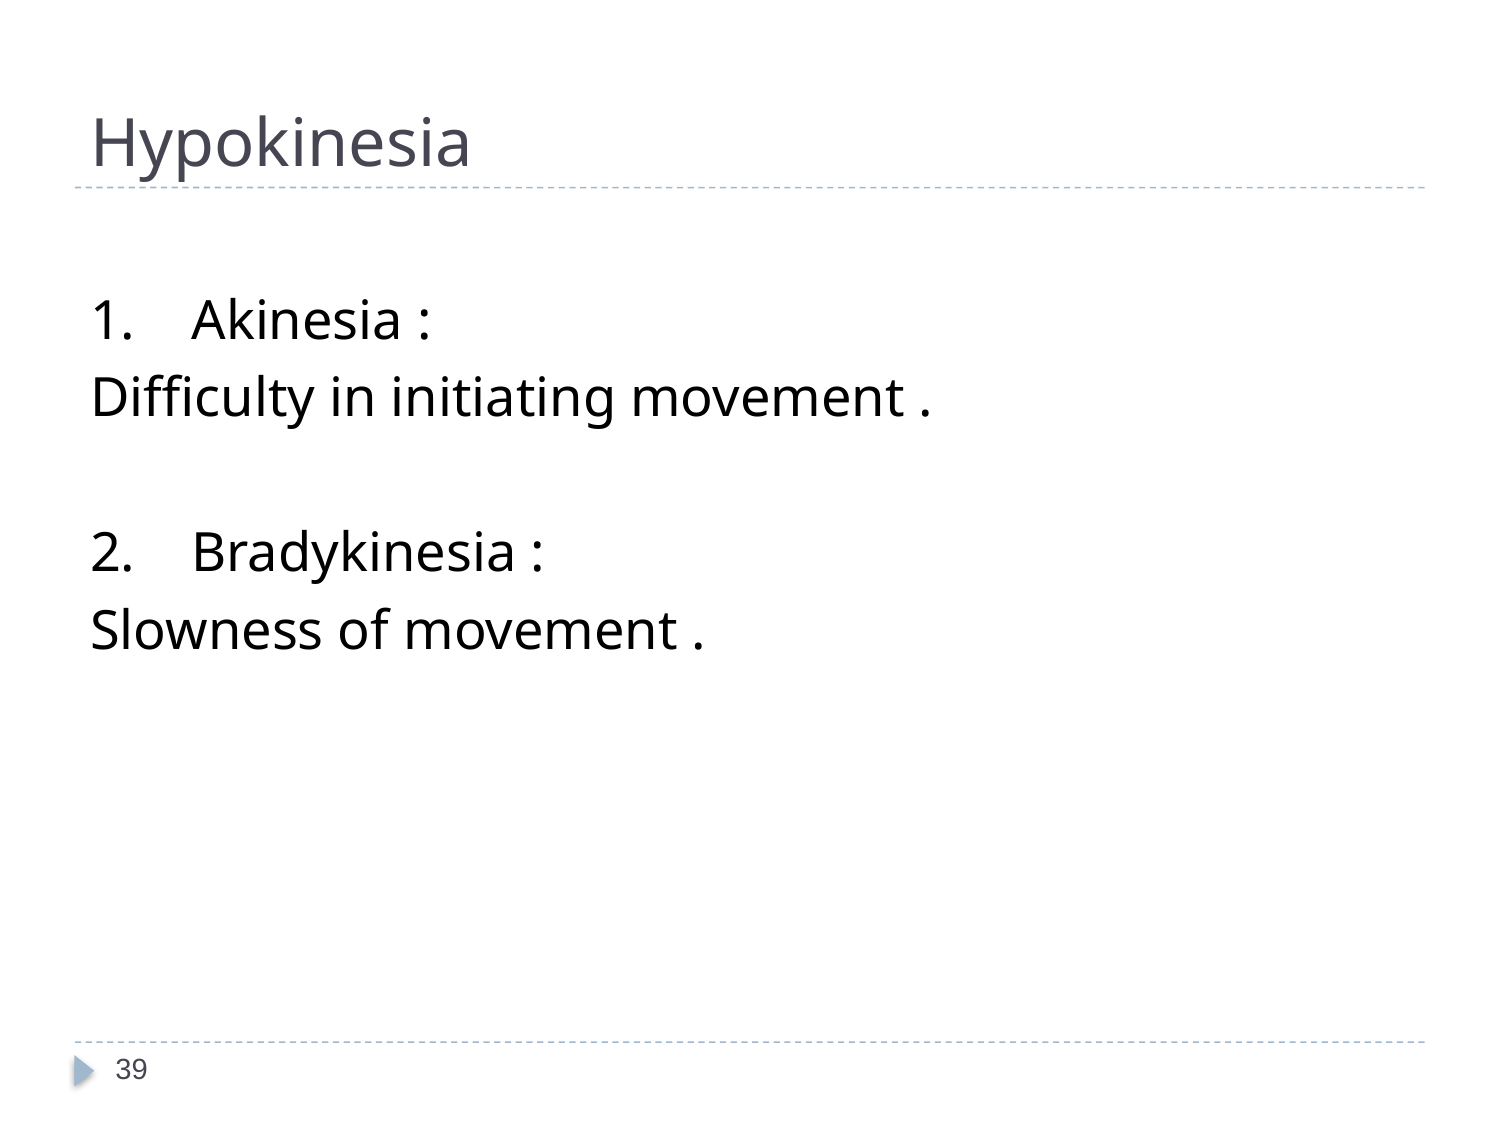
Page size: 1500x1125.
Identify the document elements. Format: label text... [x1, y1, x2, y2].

title Hypokinesia [74, 24, 1426, 188]
slide_number 39 [100, 1042, 426, 1103]
list 1. Akinesia : Difficulty in initiating movement . 2. Bradykinesia : Slowness of movement . [74, 199, 1426, 1011]
